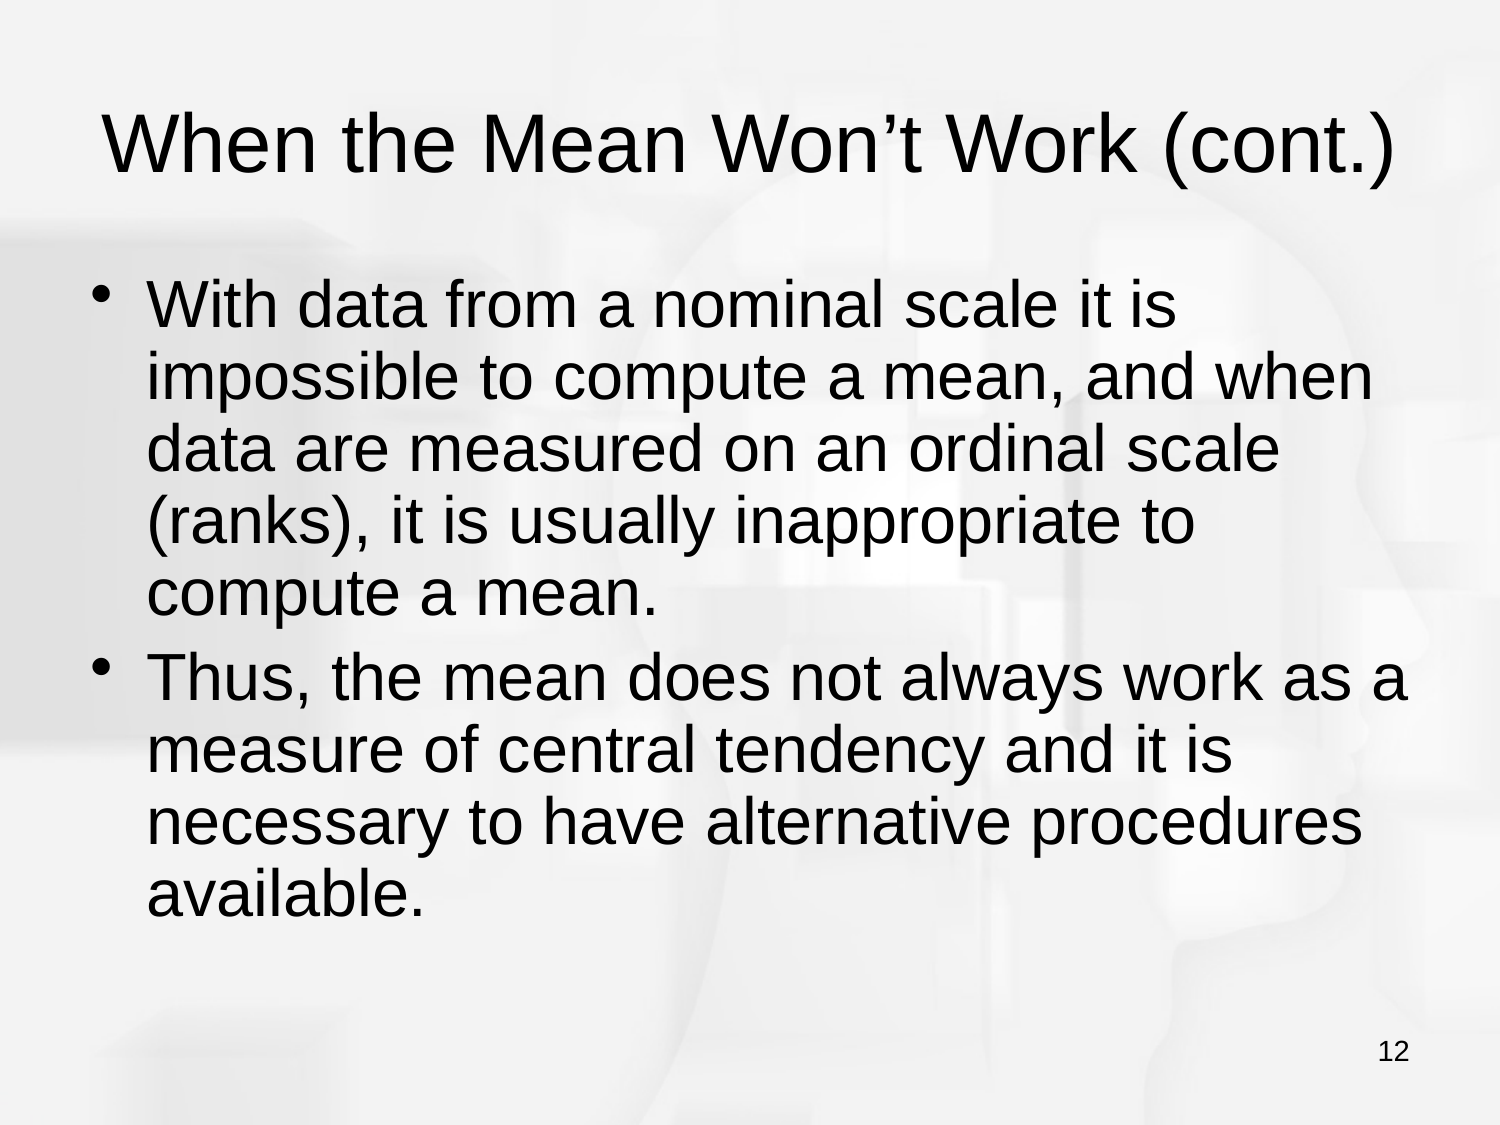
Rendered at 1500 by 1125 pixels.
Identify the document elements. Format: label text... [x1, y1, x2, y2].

title When the Mean Won’t Work (cont.) [74, 44, 1426, 233]
list With data from a nominal scale it is impossible to compute a mean, and when data are measured on an ordinal scale (ranks), it is usually inappropriate to compute a mean. Thus, the mean does not always work as a measure of central tendency and it is necessary to have alternative procedures available. [74, 262, 1426, 1006]
picture [0, 0, 1500, 1125]
slide_number 12 [1074, 1024, 1426, 1103]
